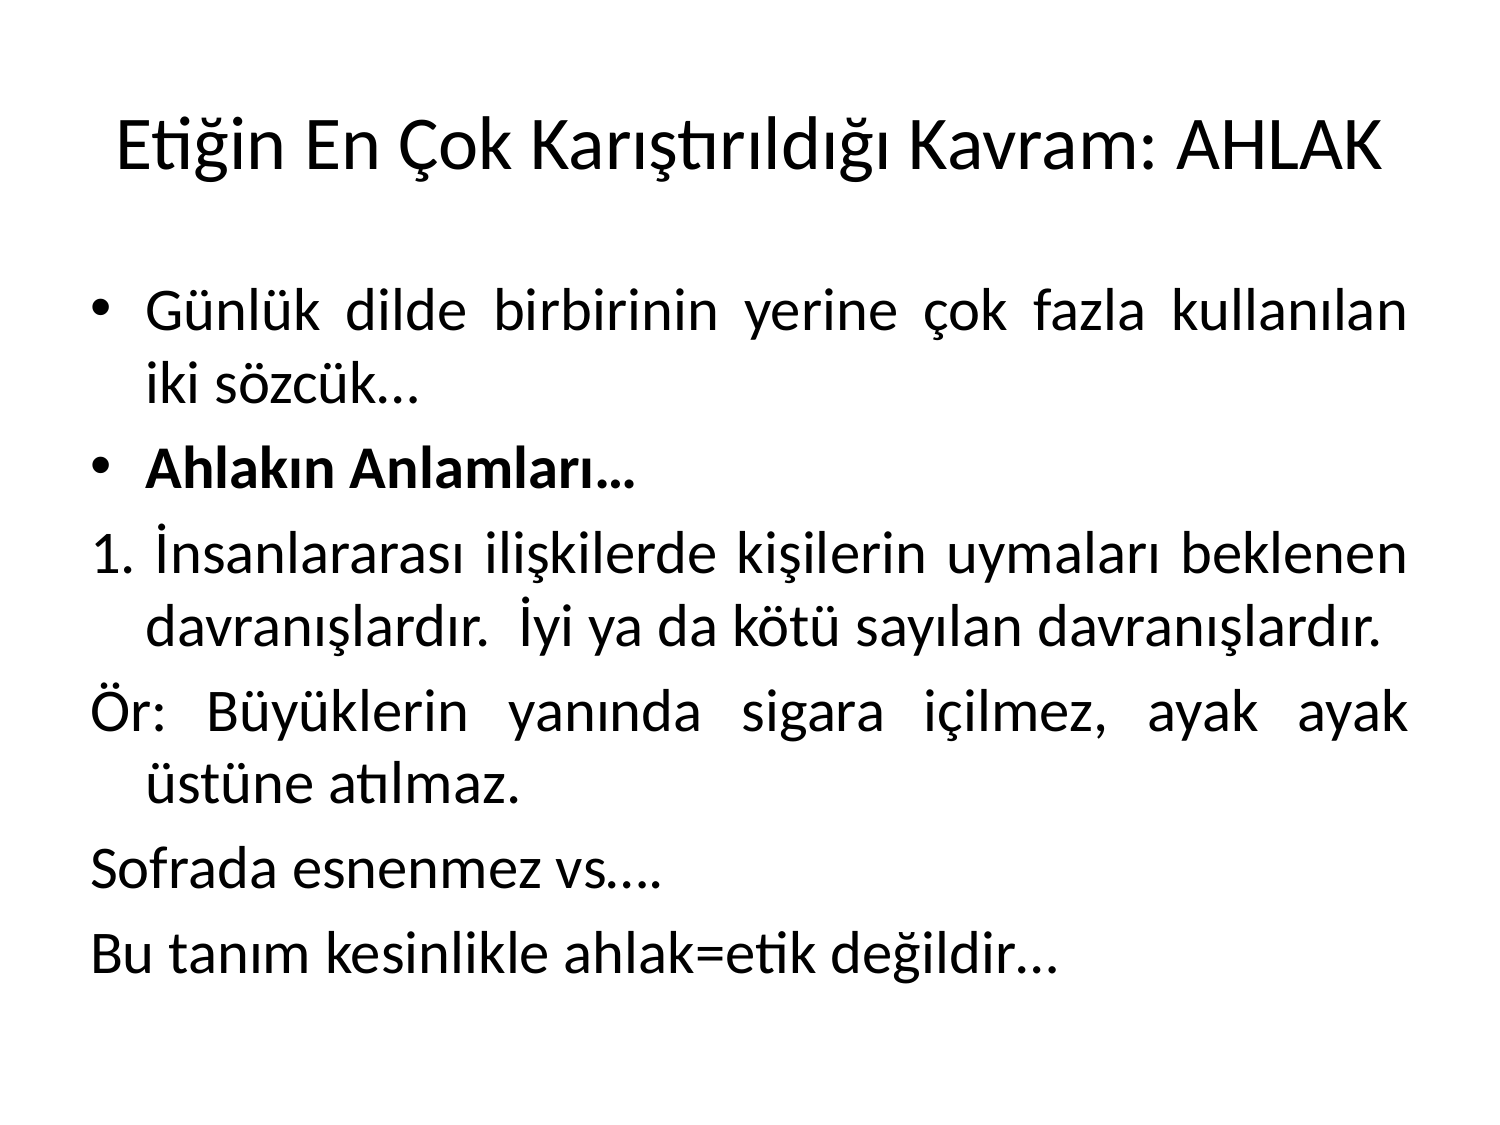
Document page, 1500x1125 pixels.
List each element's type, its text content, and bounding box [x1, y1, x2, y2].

title Etiğin En Çok Karıştırıldığı Kavram: AHLAK [75, 45, 1425, 233]
list Günlük dilde birbirinin yerine çok fazla kullanılan iki sözcük… Ahlakın Anlamları… 1. İnsanlararası ilişkilerde kişilerin uymaları beklenen davranışlardır. İyi ya da kötü sayılan davranışlardır. Ör: Büyüklerin yanında sigara içilmez, ayak ayak üstüne atılmaz. Sofrada esnenmez vs…. Bu tanım kesinlikle ahlak=etik değildir… [75, 262, 1425, 1005]
